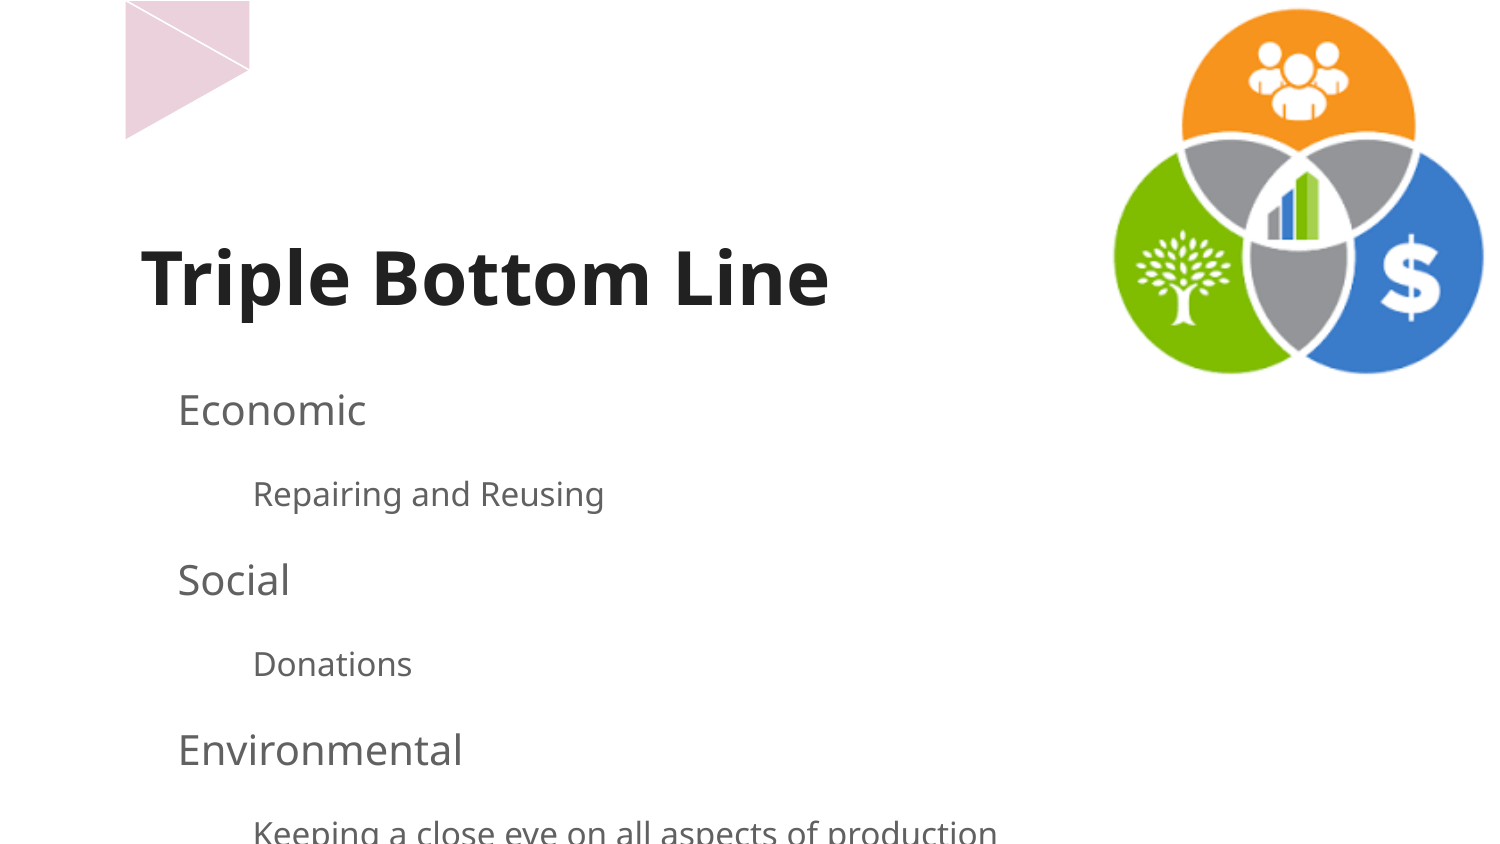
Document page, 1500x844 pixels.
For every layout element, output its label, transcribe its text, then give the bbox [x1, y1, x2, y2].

title Triple Bottom Line [125, 195, 1099, 336]
picture [1104, 0, 1500, 384]
list Economic Repairing and Reusing Social Donations Environmental Keeping a close eye on all aspects of production [125, 361, 1375, 745]
